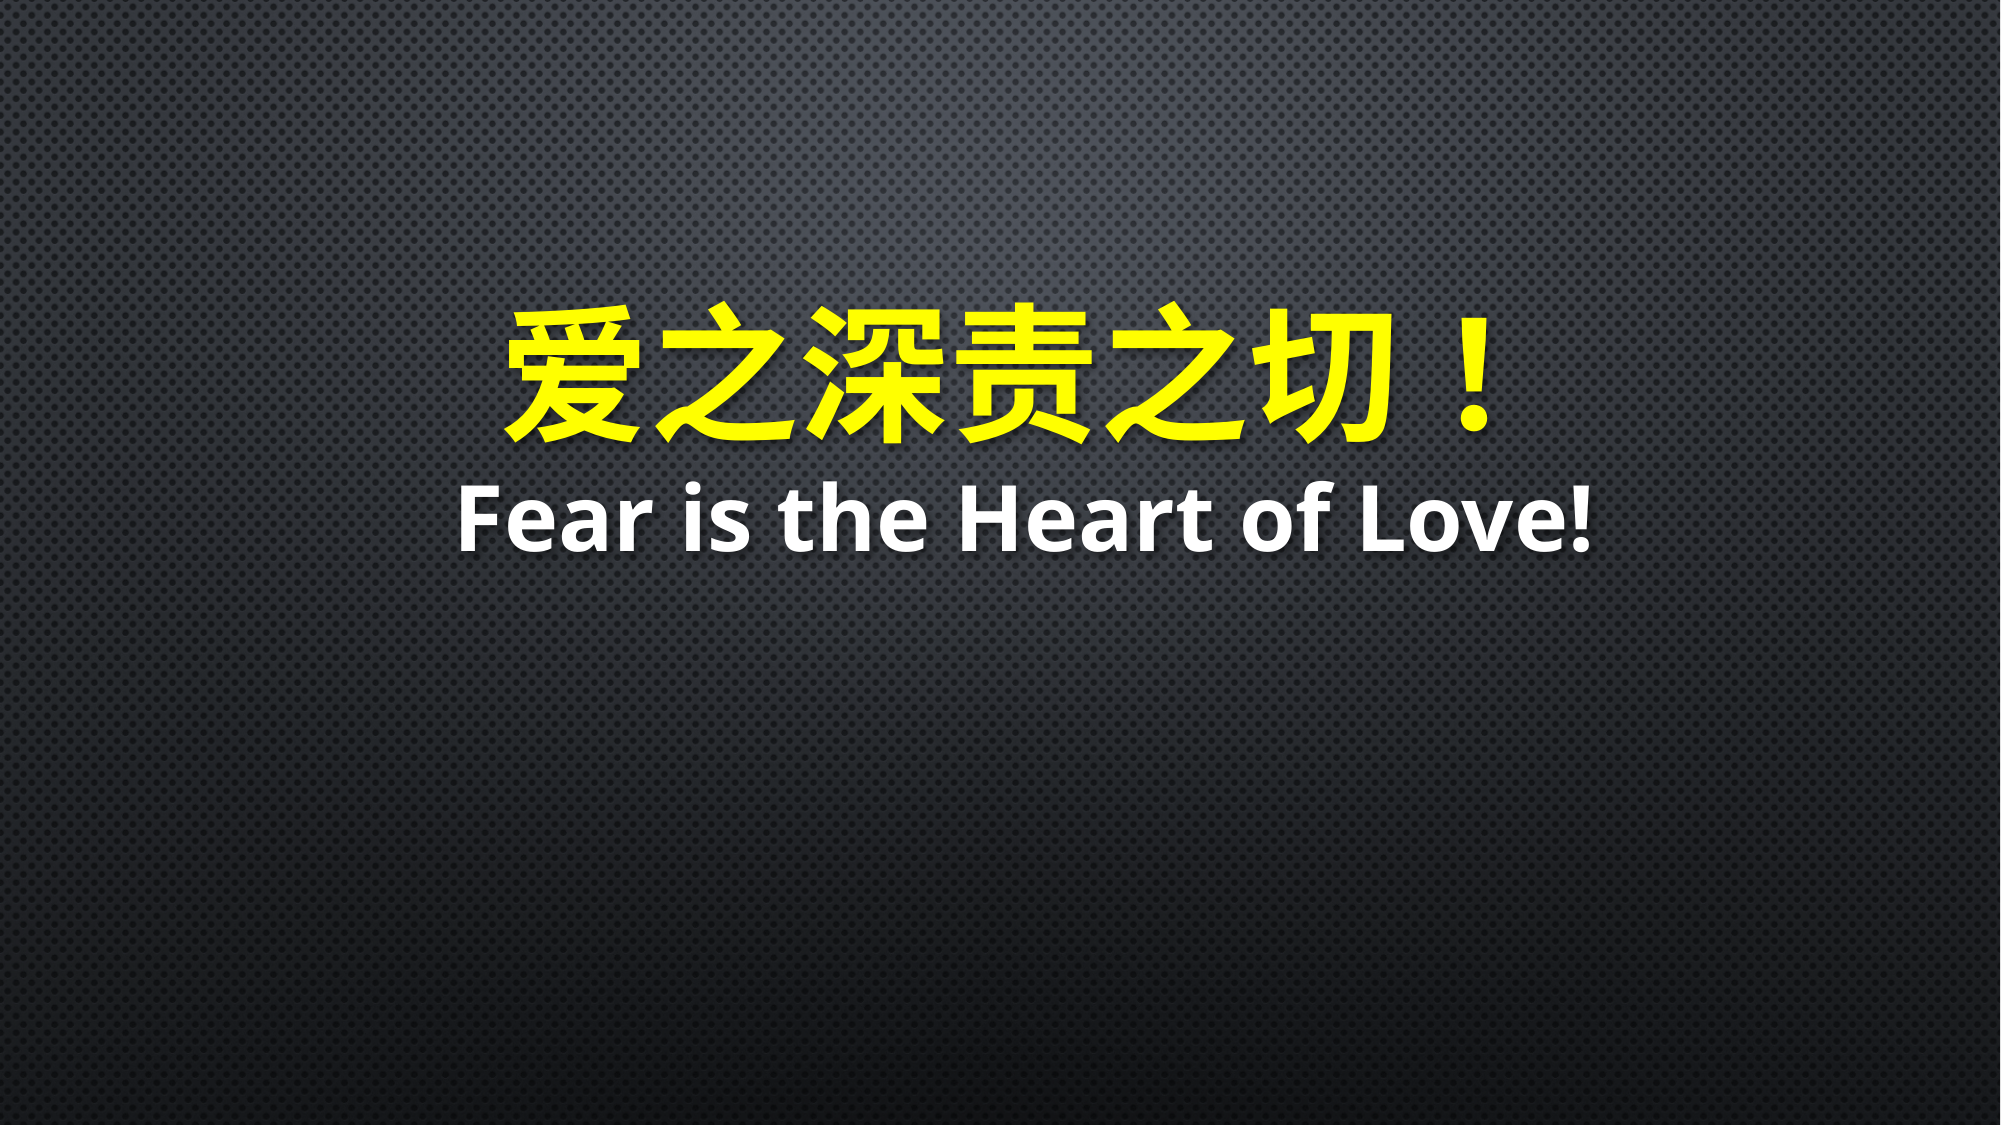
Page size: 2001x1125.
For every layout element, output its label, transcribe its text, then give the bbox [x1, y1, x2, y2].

text_box 爱之深责之切！ Fear is the Heart of Love! [229, 272, 1821, 578]
